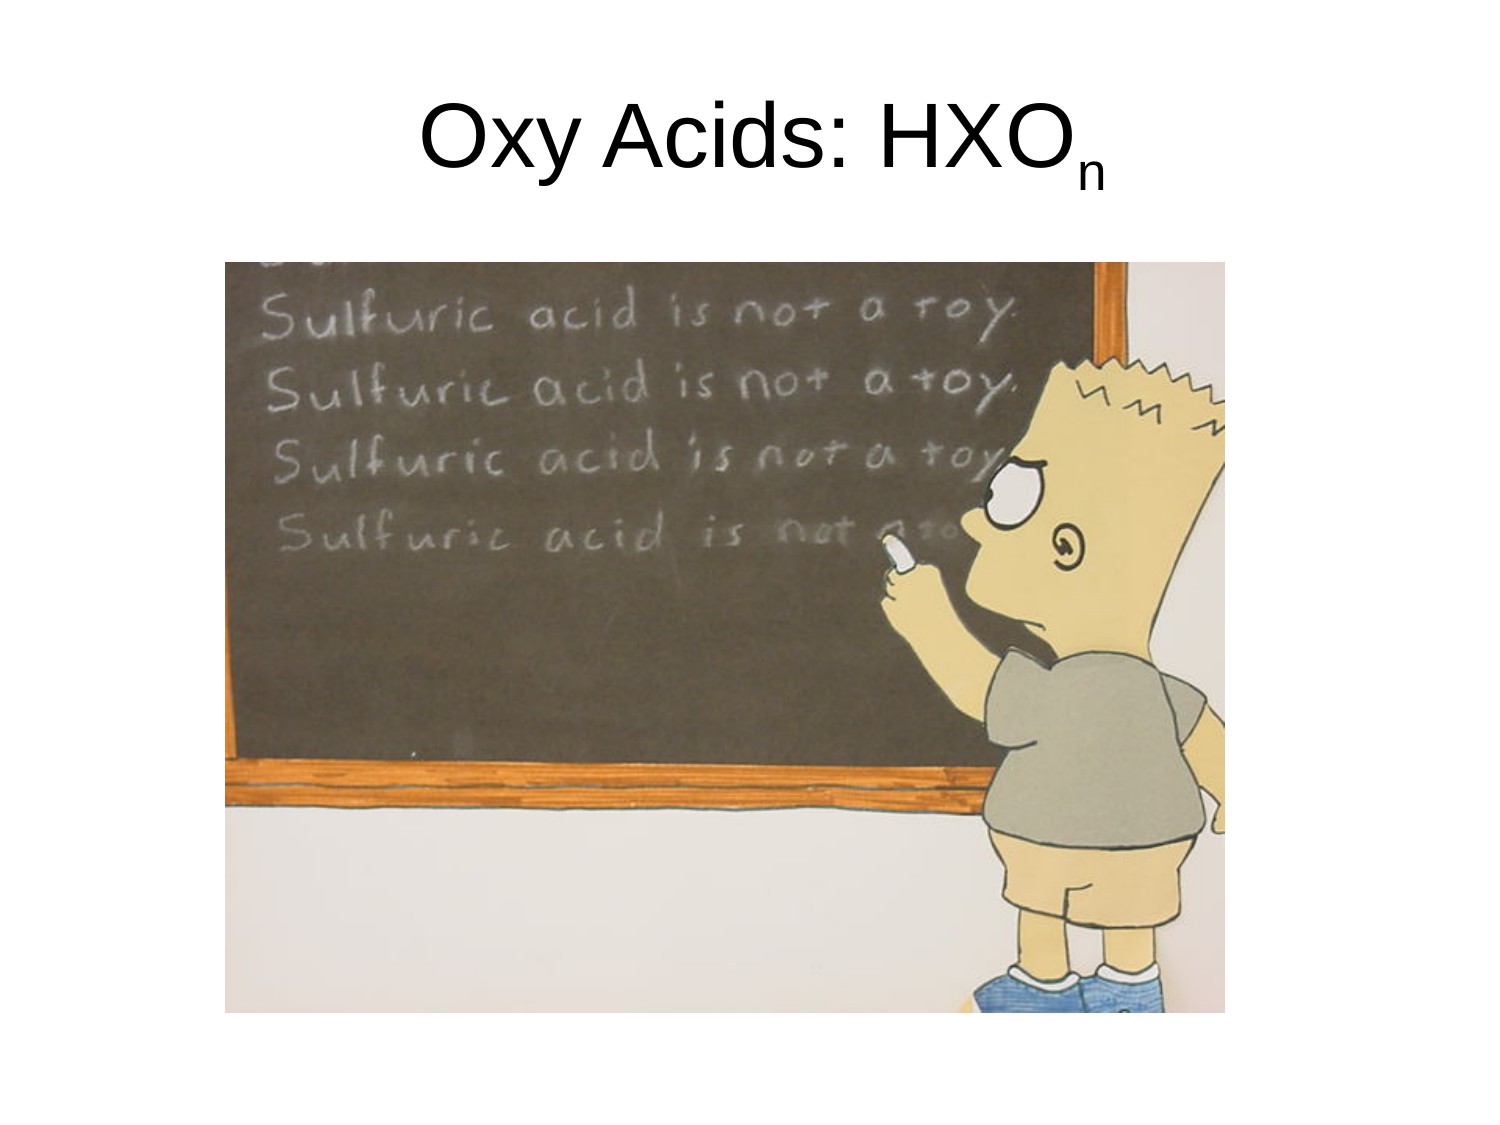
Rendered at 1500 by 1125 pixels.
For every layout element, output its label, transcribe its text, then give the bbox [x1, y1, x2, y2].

picture [224, 262, 1226, 1013]
title Oxy Acids: HXOn [75, 45, 1425, 233]
